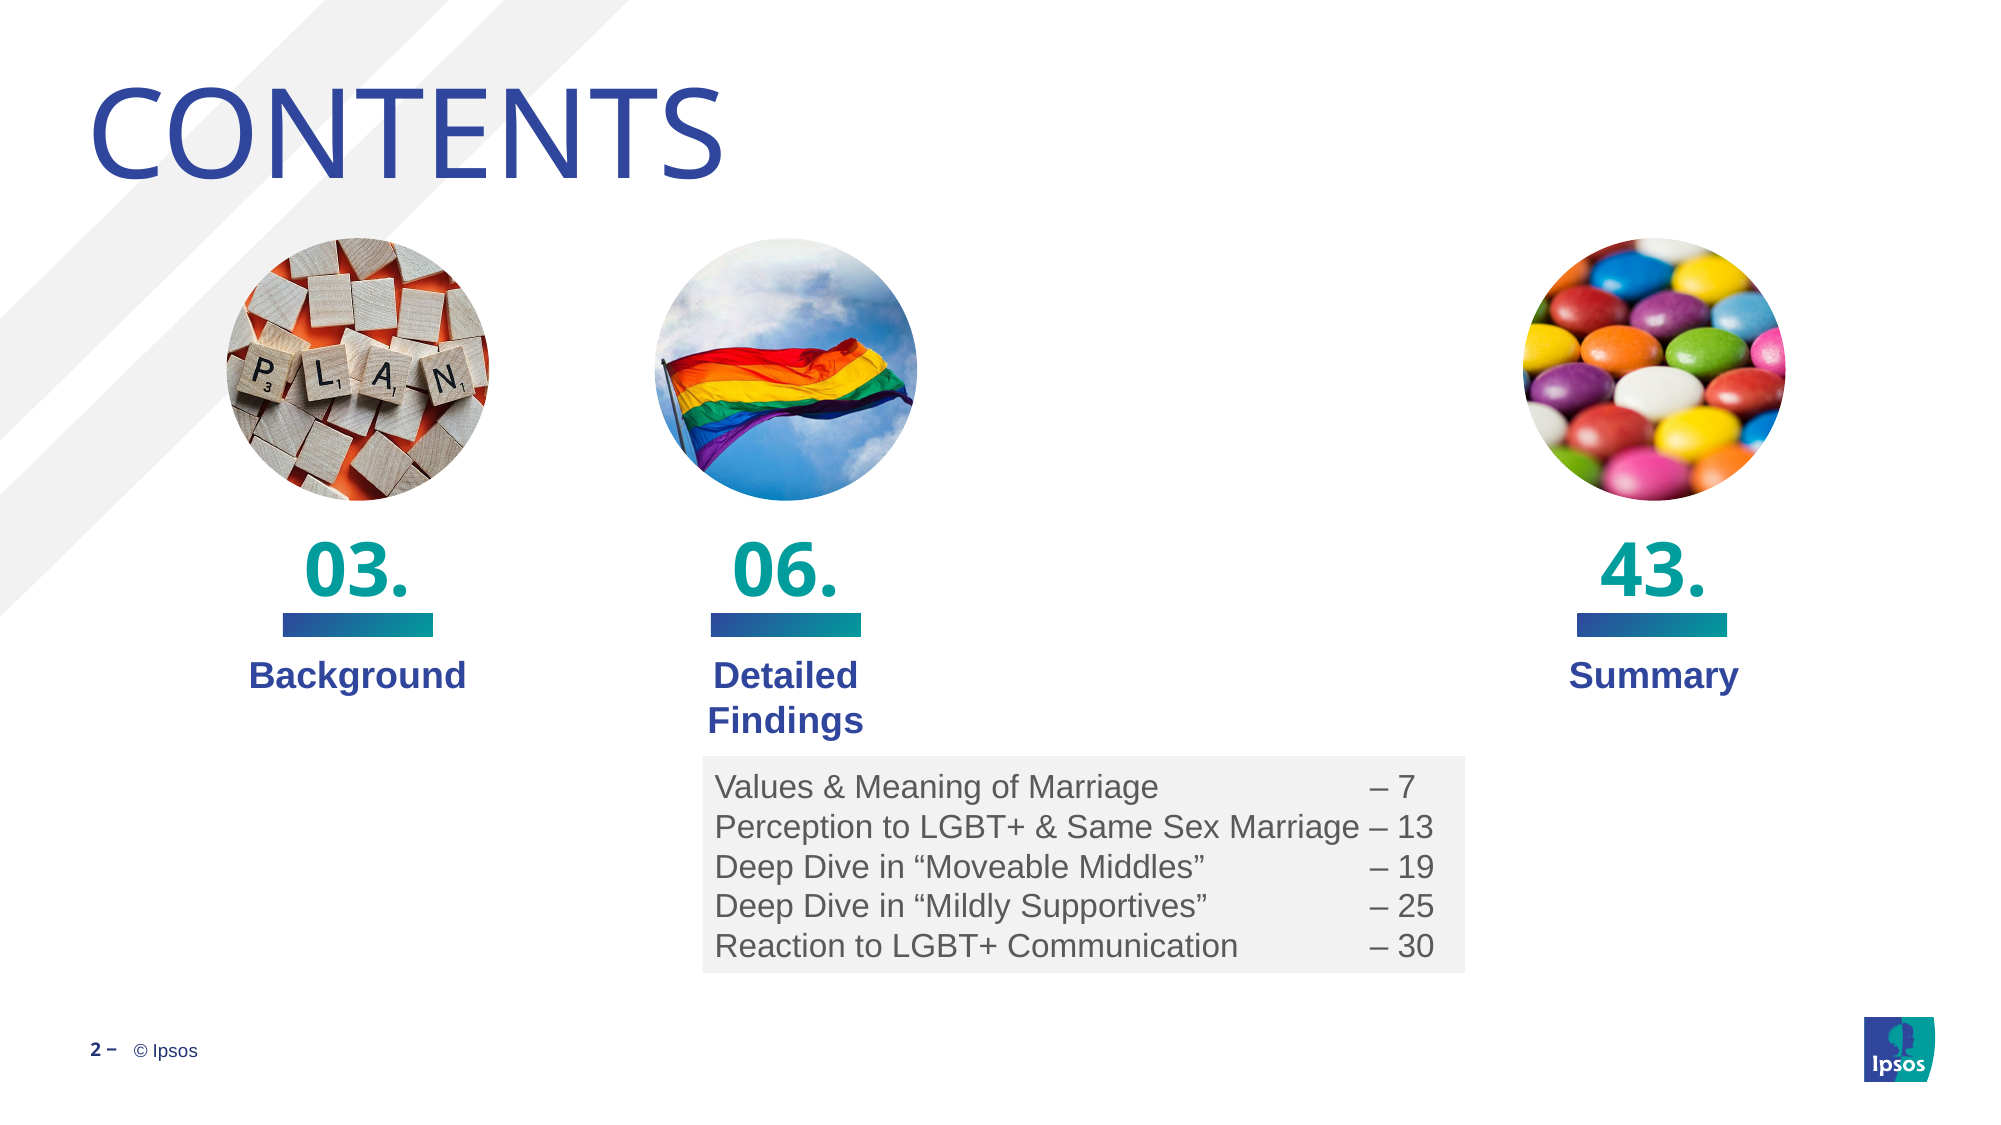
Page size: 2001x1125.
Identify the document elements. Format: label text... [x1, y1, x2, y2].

picture [226, 238, 490, 501]
list 03. [170, 513, 546, 620]
list Detailed Findings [598, 643, 974, 750]
list 43. [1466, 513, 1842, 620]
list Background [170, 643, 546, 704]
slide_number 2 ‒ [62, 1020, 122, 1081]
picture [1522, 238, 1786, 501]
picture [654, 238, 918, 501]
list Values & Meaning of Marriage – 7 Perception to LGBT+ & Same Sex Marriage – 13 Deep Dive in “Moveable Middles” – 19 Deep Dive in “Mildly Supportives” – 25 Reaction to LGBT+ Communication – 30 [702, 756, 1466, 974]
list Summary [1466, 643, 1842, 704]
list Contents [74, 62, 1942, 215]
list 06. [598, 513, 974, 613]
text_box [282, 613, 1728, 637]
